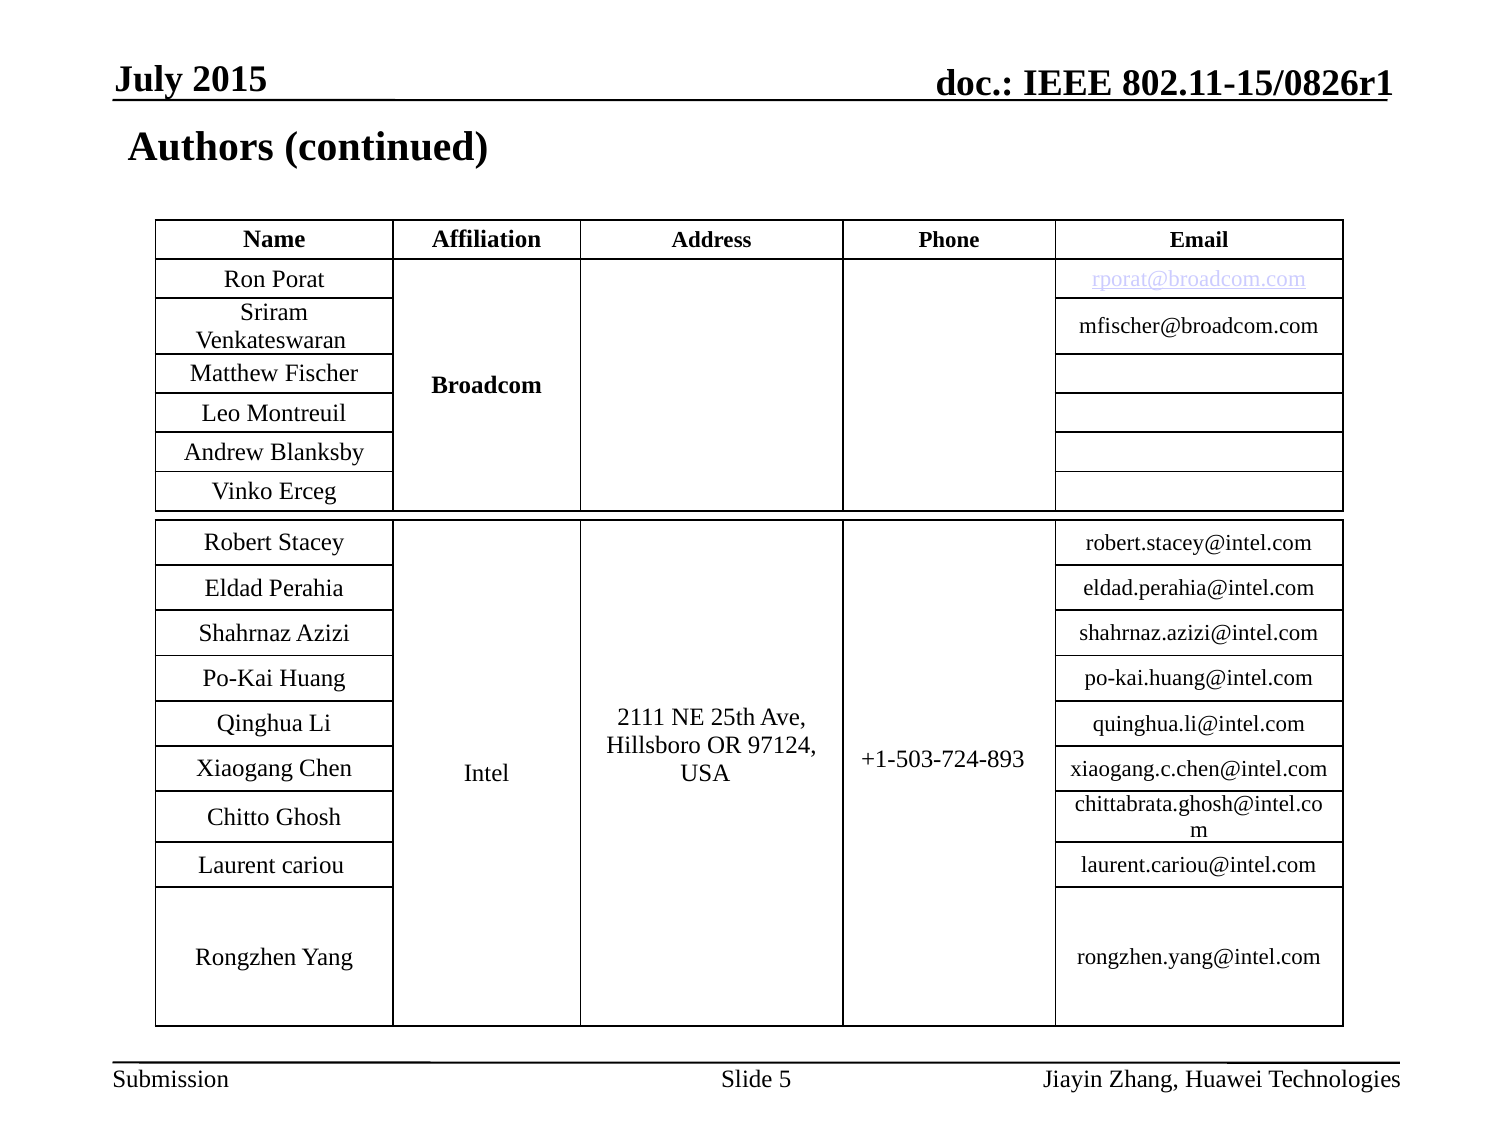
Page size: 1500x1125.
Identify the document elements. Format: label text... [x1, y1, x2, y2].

table_cell chittabrata.ghosh@intel.com [1056, 792, 1342, 841]
table_cell Chitto Ghosh [156, 792, 392, 841]
table_cell po-kai.huang@intel.com [1056, 656, 1342, 700]
table_cell Vinko Erceg [156, 472, 392, 510]
table_header Email [1056, 221, 1342, 258]
footer Jiayin Zhang, Huawei Technologies [878, 1061, 1402, 1093]
table_header Intel [394, 521, 580, 1025]
table_header robert.stacey@intel.com [1056, 521, 1342, 564]
table_cell Laurent cariou [156, 843, 392, 886]
text_box Authors (continued) [112, 125, 1388, 163]
table_cell Qinghua Li [156, 702, 392, 745]
table_cell [1056, 472, 1342, 510]
table_cell mfischer@broadcom.com [1056, 299, 1342, 353]
table_header Address [581, 221, 842, 258]
table_header Affiliation [394, 221, 580, 258]
table_cell Ron Porat [156, 260, 392, 297]
table_cell shahrnaz.azizi@intel.com [1056, 611, 1342, 655]
table_cell Sriram Venkateswaran [156, 299, 392, 353]
table_cell laurent.cariou@intel.com [1056, 843, 1342, 886]
table_cell Shahrnaz Azizi [156, 611, 392, 655]
table_cell [1056, 433, 1342, 471]
table_cell [844, 260, 1055, 510]
table_cell eldad.perahia@intel.com [1056, 566, 1342, 609]
table_cell Rongzhen Yang [156, 888, 392, 1025]
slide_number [114, 54, 423, 100]
table_cell Leo Montreuil [156, 394, 392, 431]
table_cell xiaogang.c.chen@intel.com [1056, 747, 1342, 790]
table_cell [1056, 355, 1342, 392]
table_header +1-503-724-893 [844, 521, 1055, 1025]
table_cell Matthew Fischer [156, 355, 392, 392]
table_cell rporat@broadcom.com [1056, 260, 1342, 297]
table_header 2111 NE 25th Ave, Hillsboro OR 97124, USA [581, 521, 842, 1025]
slide_number Slide 5 [712, 1061, 800, 1123]
table_cell Broadcom [394, 260, 580, 510]
table_cell [581, 260, 842, 510]
table_cell Andrew Blanksby [156, 433, 392, 471]
table_cell Xiaogang Chen [156, 747, 392, 790]
table_header Robert Stacey [156, 521, 392, 564]
table_cell rongzhen.yang@intel.com [1056, 888, 1342, 1025]
table_cell [1056, 394, 1342, 431]
table_cell Eldad Perahia [156, 566, 392, 609]
table_cell Po-Kai Huang [156, 656, 392, 700]
table_header Name [156, 221, 392, 258]
table_header Phone [844, 221, 1055, 258]
table_cell quinghua.li@intel.com [1056, 702, 1342, 745]
